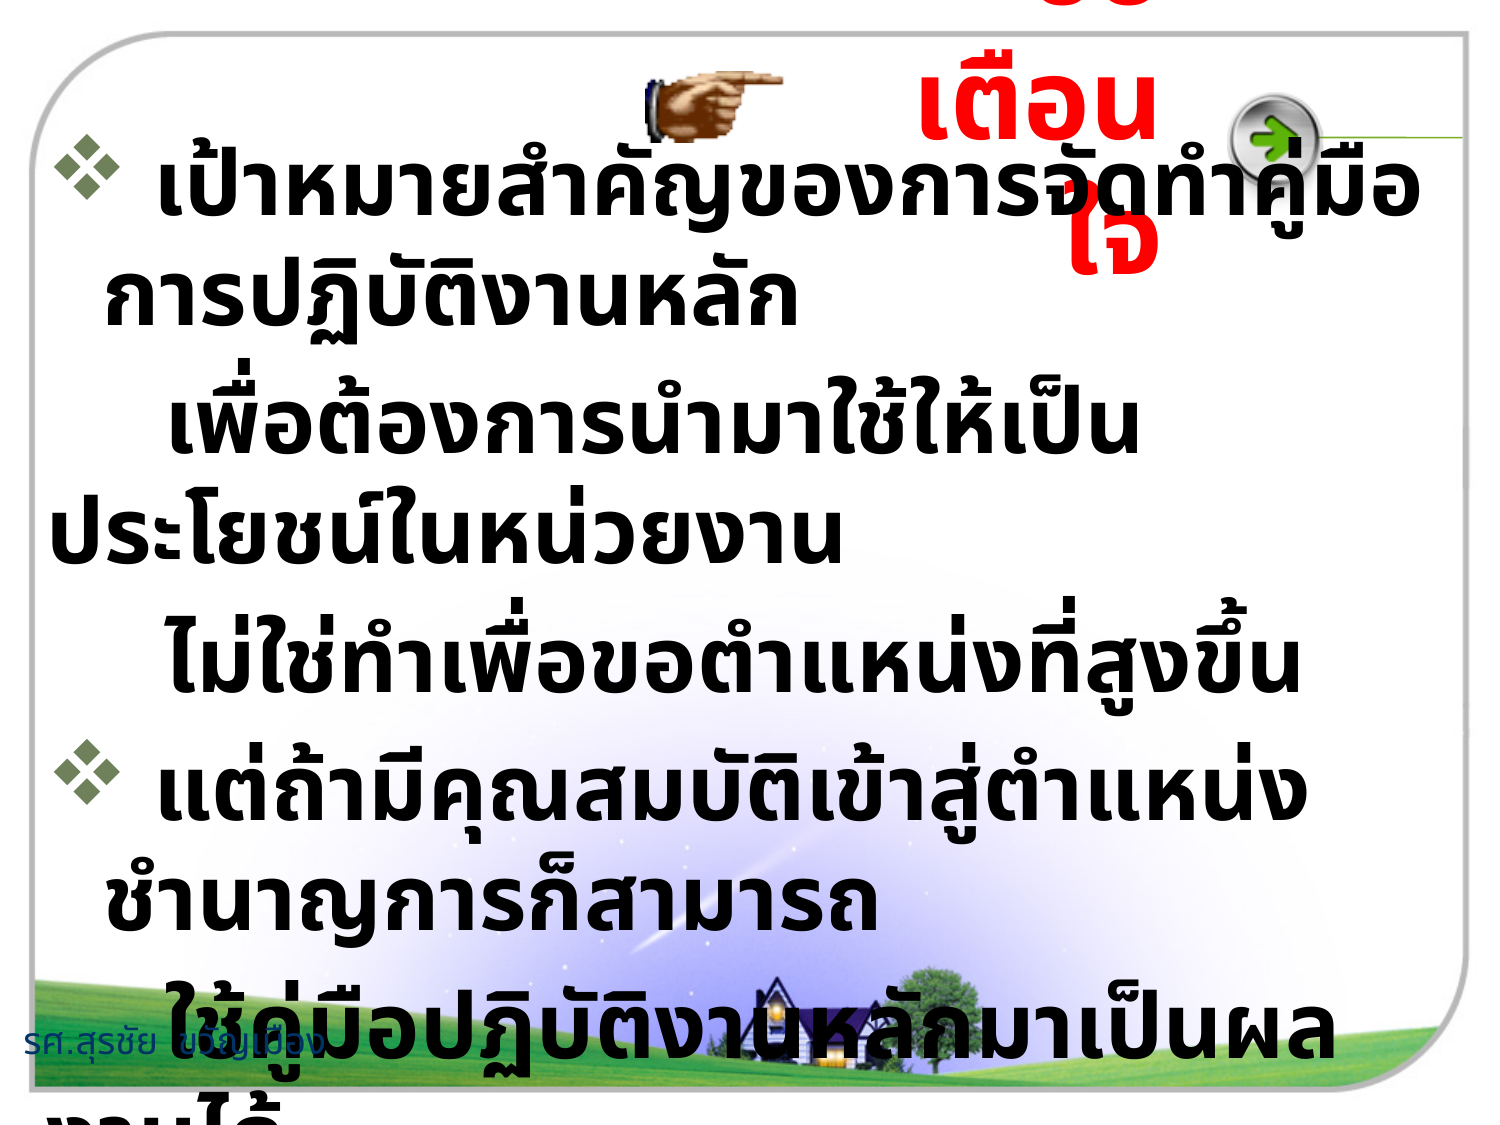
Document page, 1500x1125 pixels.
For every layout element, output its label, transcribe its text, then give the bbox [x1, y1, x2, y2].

text_box รศ.สุรชัย ขวัญเมือง [8, 1009, 342, 1069]
picture [0, 0, 1500, 1125]
title ข้อเตือนใจ [834, 47, 1179, 116]
list เป้าหมายสำคัญของการจัดทำคู่มือการปฏิบัติงานหลัก เพื่อต้องการนำมาใช้ให้เป็นประโยชน์ในหน่วยงาน ไม่ใช่ทำเพื่อขอตำแหน่งที่สูงขึ้น แต่ถ้ามีคุณสมบัติเข้าสู่ตำแหน่งชำนาญการก็สามารถ ใช้คู่มือปฏิบัติงานหลักมาเป็นผลงานได้ การนำเสนอจึงไม่จัดทำเป็น 5 บท ตามที่มีการเผยแพร่ อยู่ทั่วไป [30, 116, 1449, 1045]
